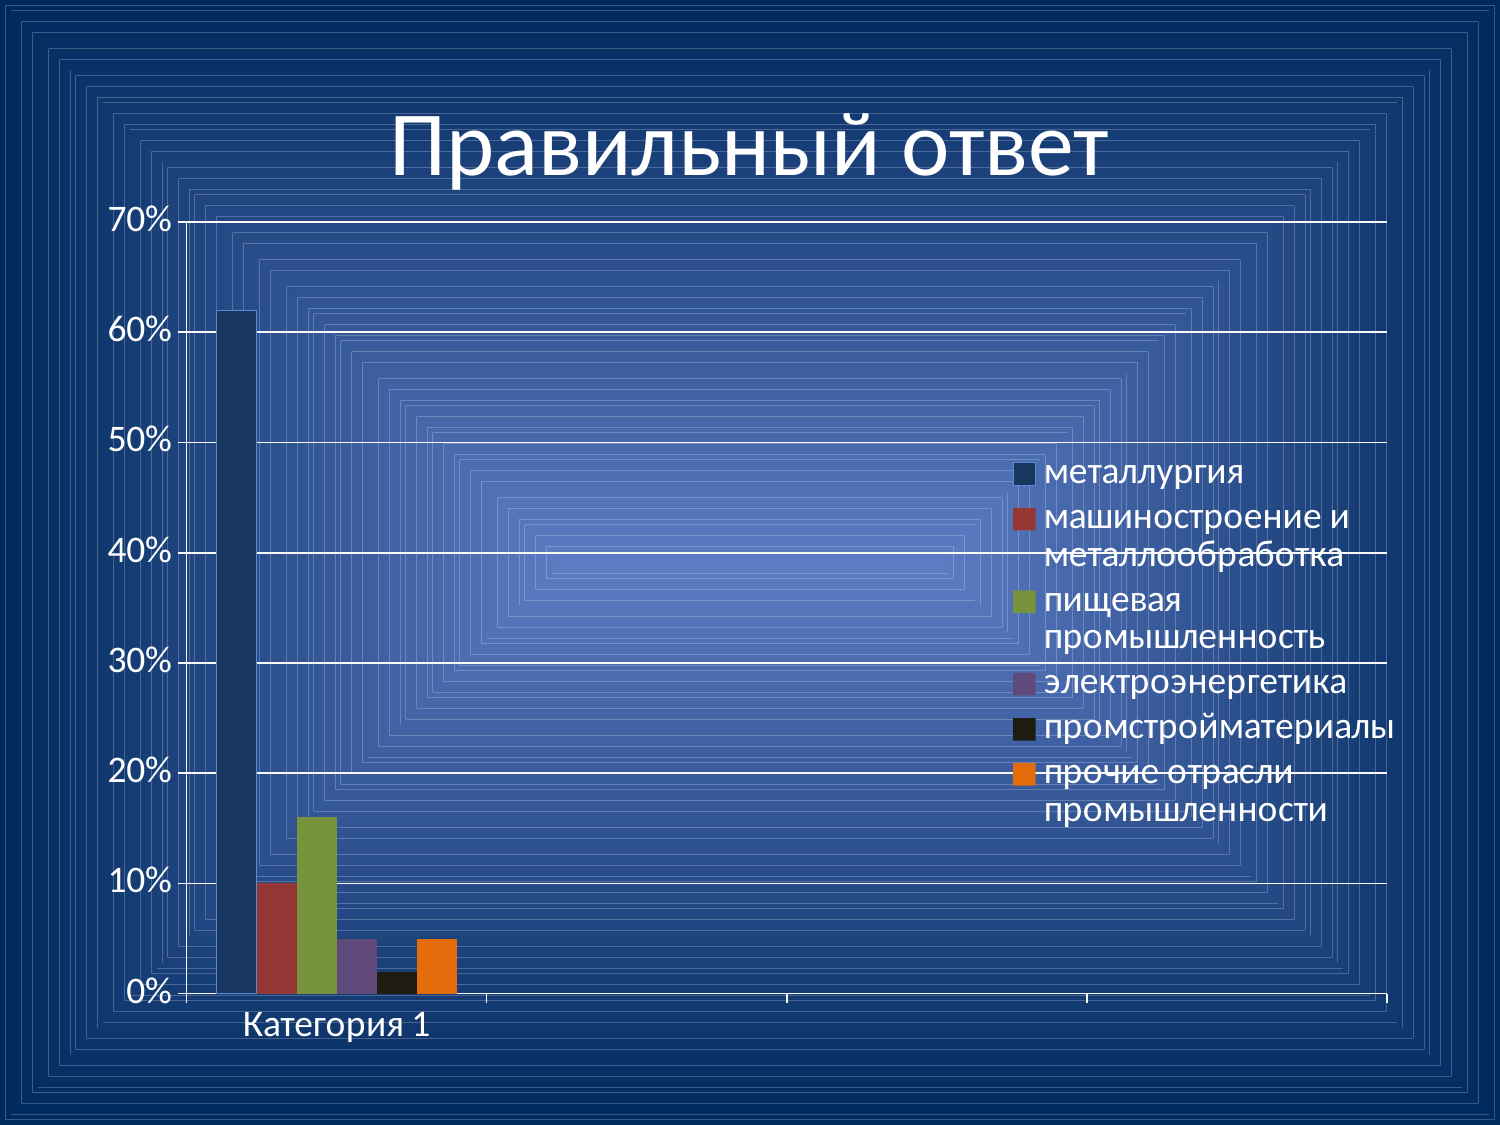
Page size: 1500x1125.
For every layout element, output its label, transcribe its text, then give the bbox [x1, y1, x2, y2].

title Правильный ответ [75, 45, 1425, 207]
chart [70, 198, 1421, 1088]
